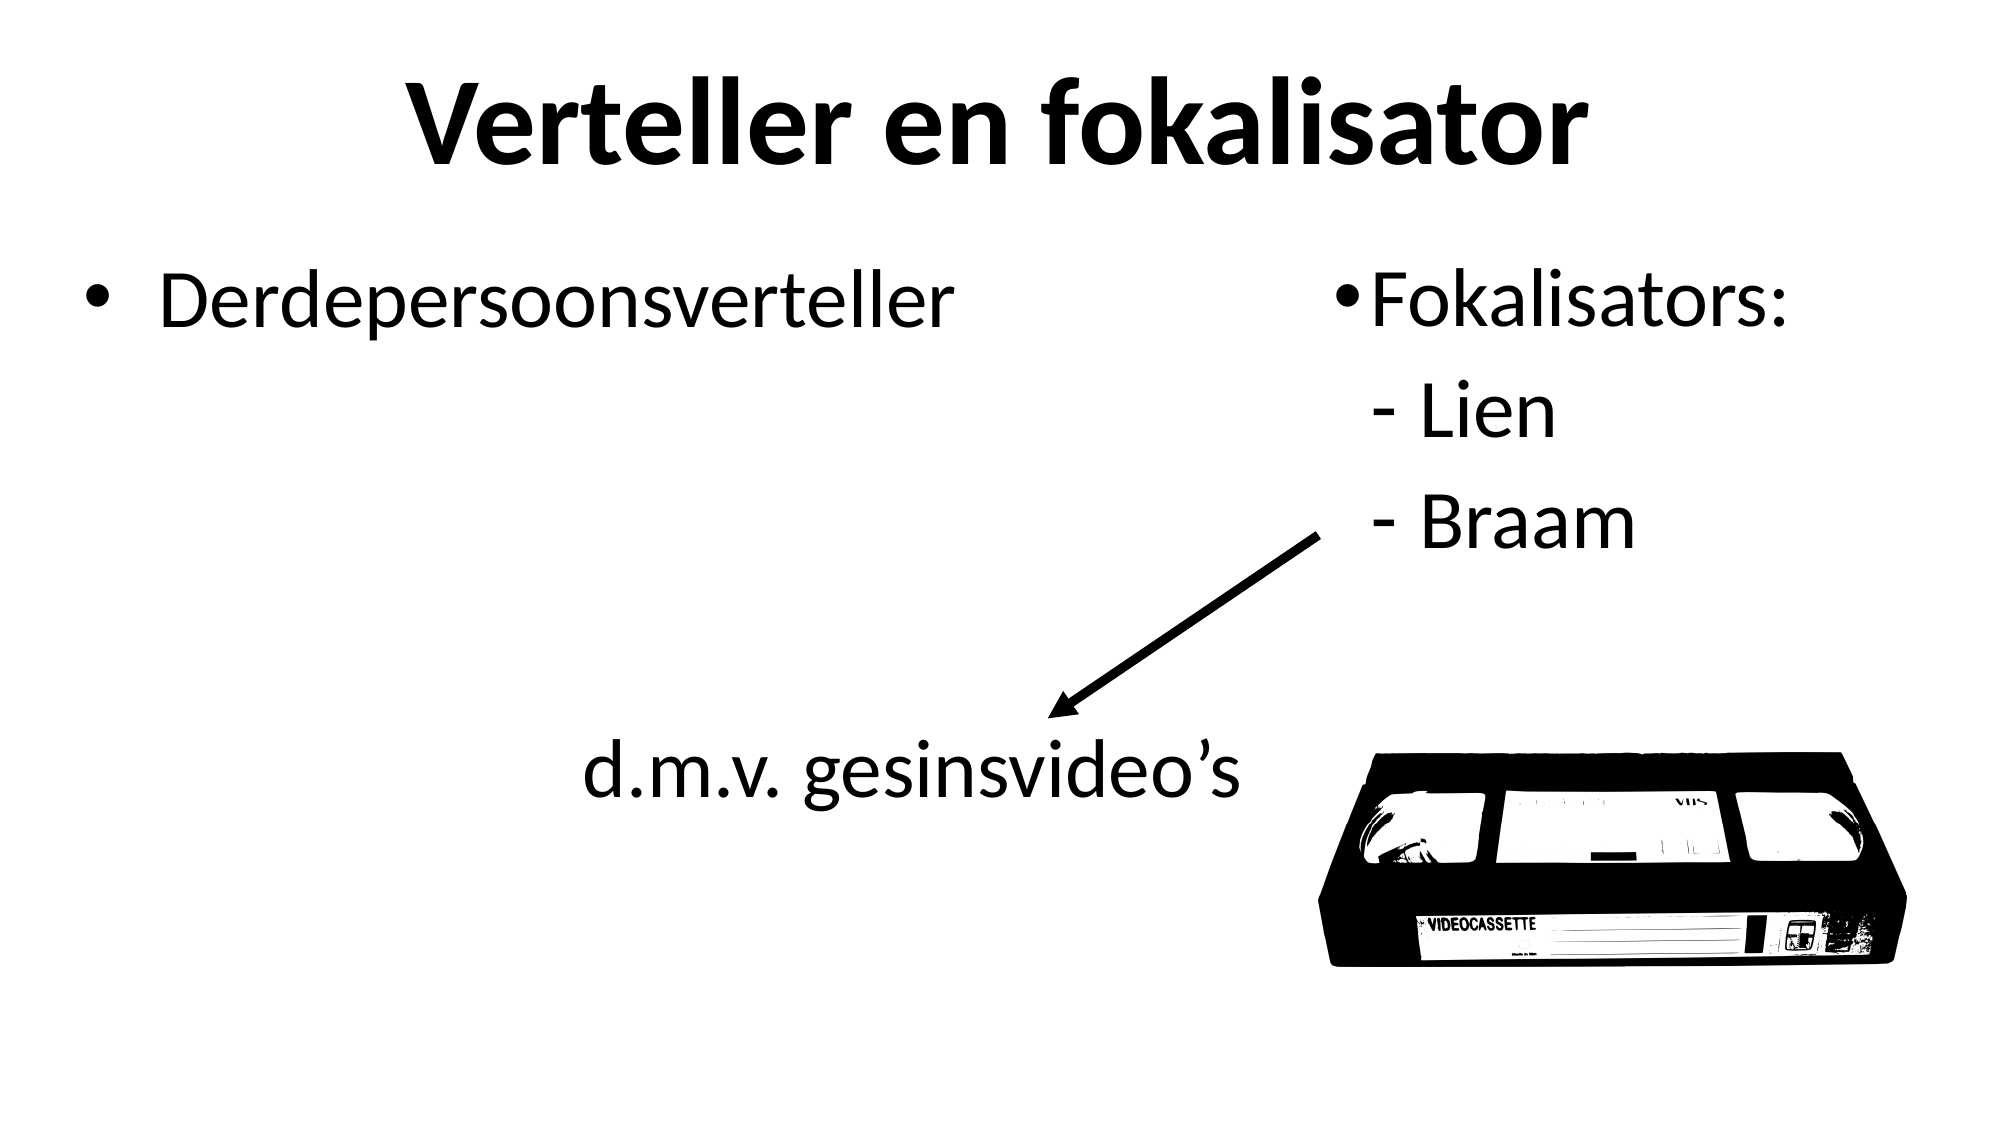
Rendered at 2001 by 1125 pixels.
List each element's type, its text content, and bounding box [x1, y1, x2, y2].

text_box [1047, 535, 1319, 719]
list Derdepersoonsverteller [68, 247, 1010, 1125]
picture [1318, 752, 1907, 967]
title Verteller en fokalisator [0, 0, 2000, 248]
text_box Fokalisators: Lien Braam [1318, 247, 1962, 578]
text_box d.m.v. gesinsvideo’s [567, 718, 1261, 860]
